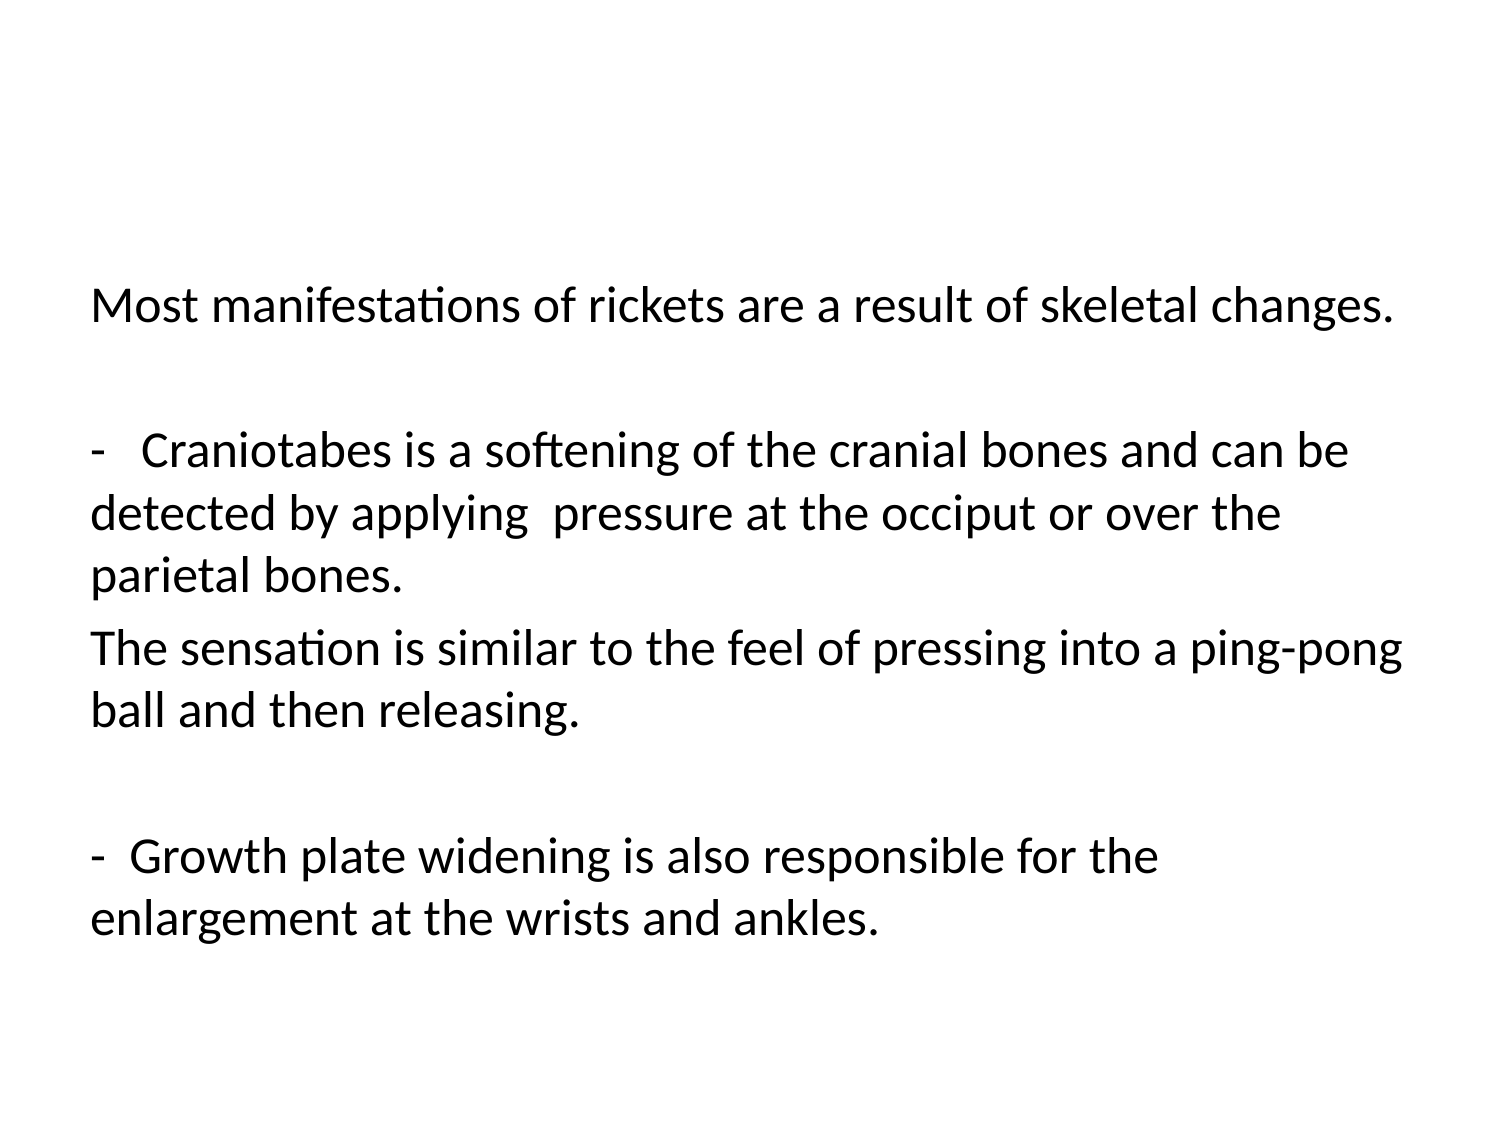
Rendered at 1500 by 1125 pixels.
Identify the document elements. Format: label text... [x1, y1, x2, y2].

list Most manifestations of rickets are a result of skeletal changes. - Craniotabes is a softening of the cranial bones and can be detected by applying pressure at the occiput or over the parietal bones. The sensation is similar to the feel of pressing into a ping-pong ball and then releasing. - Growth plate widening is also responsible for the enlargement at the wrists and ankles. [75, 262, 1425, 1005]
